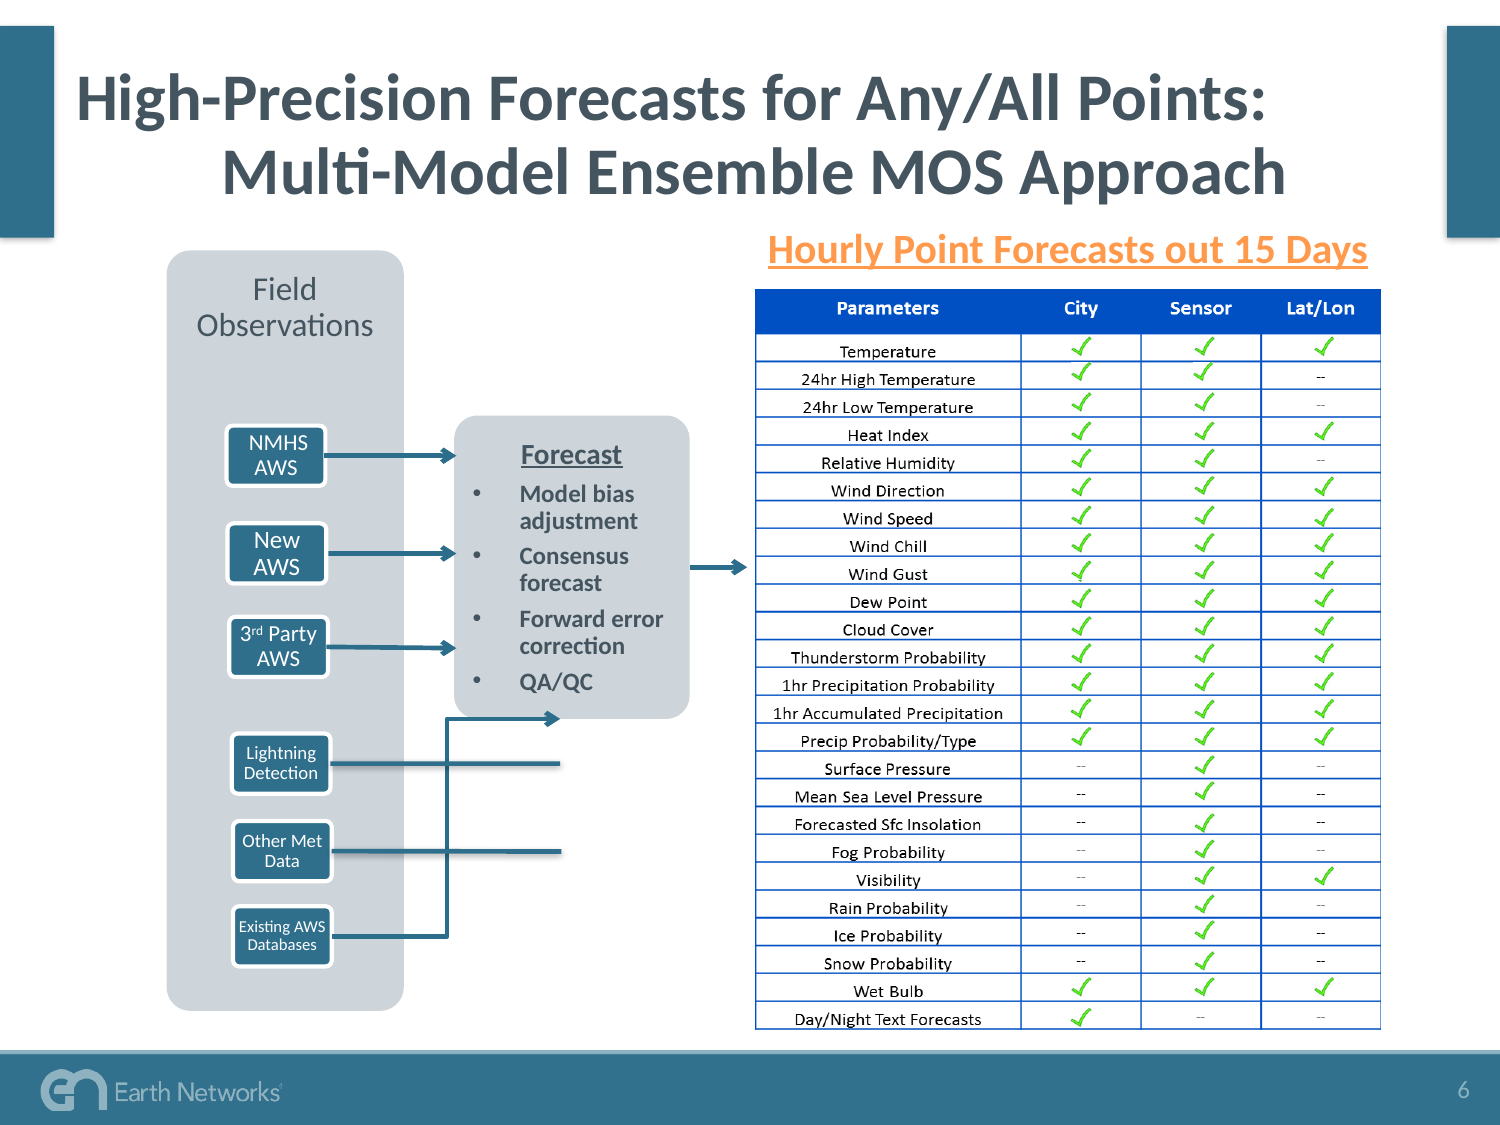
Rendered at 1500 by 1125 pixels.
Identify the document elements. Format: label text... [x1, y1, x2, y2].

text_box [331, 858, 561, 937]
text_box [331, 718, 561, 763]
text_box Hourly Point Forecasts out 15 Days [752, 213, 1384, 279]
picture [755, 288, 1381, 1040]
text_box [453, 415, 690, 720]
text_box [232, 905, 332, 967]
slide_number 6 [1380, 1066, 1485, 1125]
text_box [231, 733, 326, 794]
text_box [227, 523, 327, 584]
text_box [331, 769, 561, 850]
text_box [232, 820, 326, 882]
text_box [226, 425, 326, 487]
text_box High-Precision Forecasts for Any/All Points: Multi-Model Ensemble MOS Approach [59, 51, 1436, 194]
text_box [228, 616, 329, 678]
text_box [166, 250, 404, 1012]
